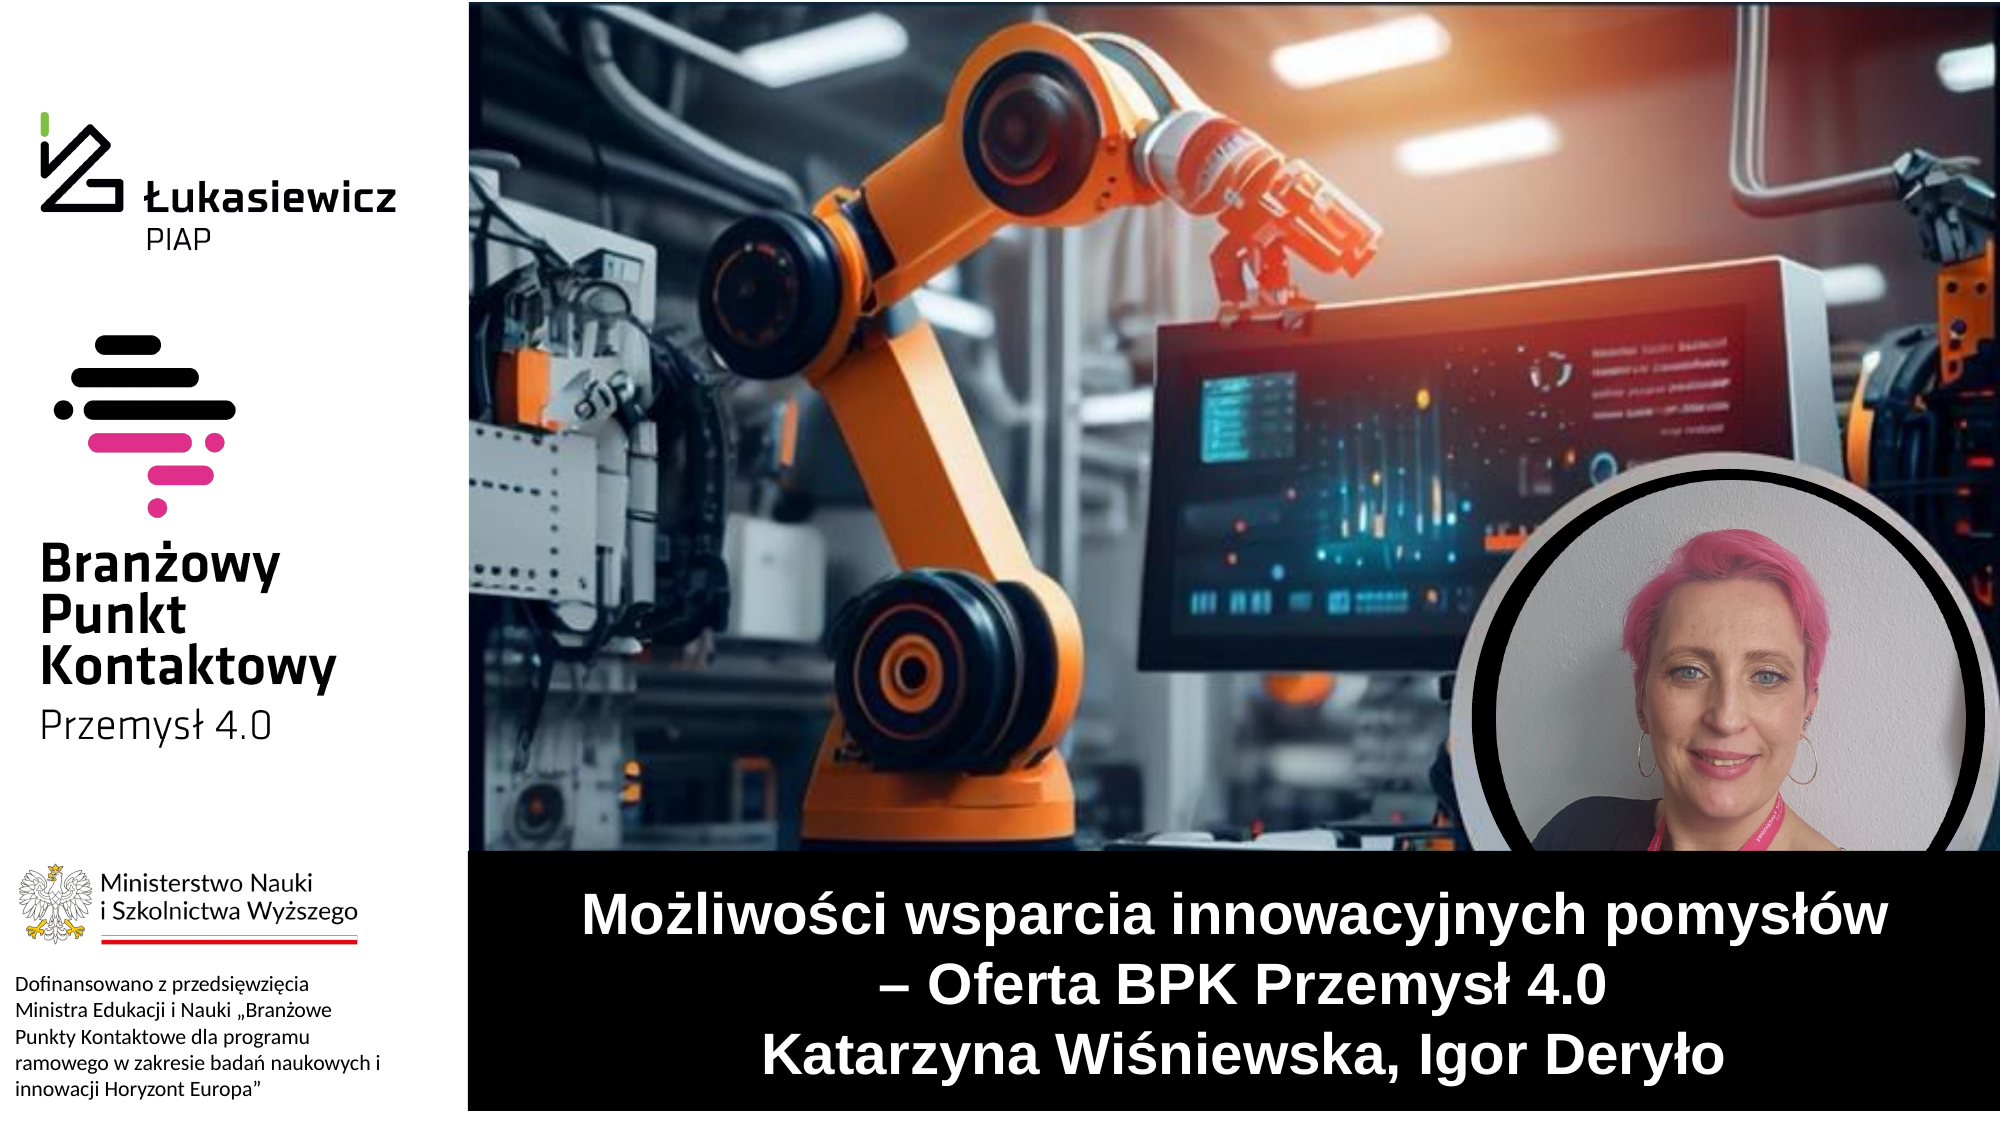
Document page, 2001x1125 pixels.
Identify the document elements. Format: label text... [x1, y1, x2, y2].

text_box Dofinansowano z przedsięwzięcia Ministra Edukacji i Nauki „Branżowe Punkty Kontaktowe dla programu ramowego w zakresie badań naukowych i innowacji Horyzont Europa” [0, 962, 398, 1109]
picture [0, 87, 468, 963]
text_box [468, 1, 2000, 1111]
